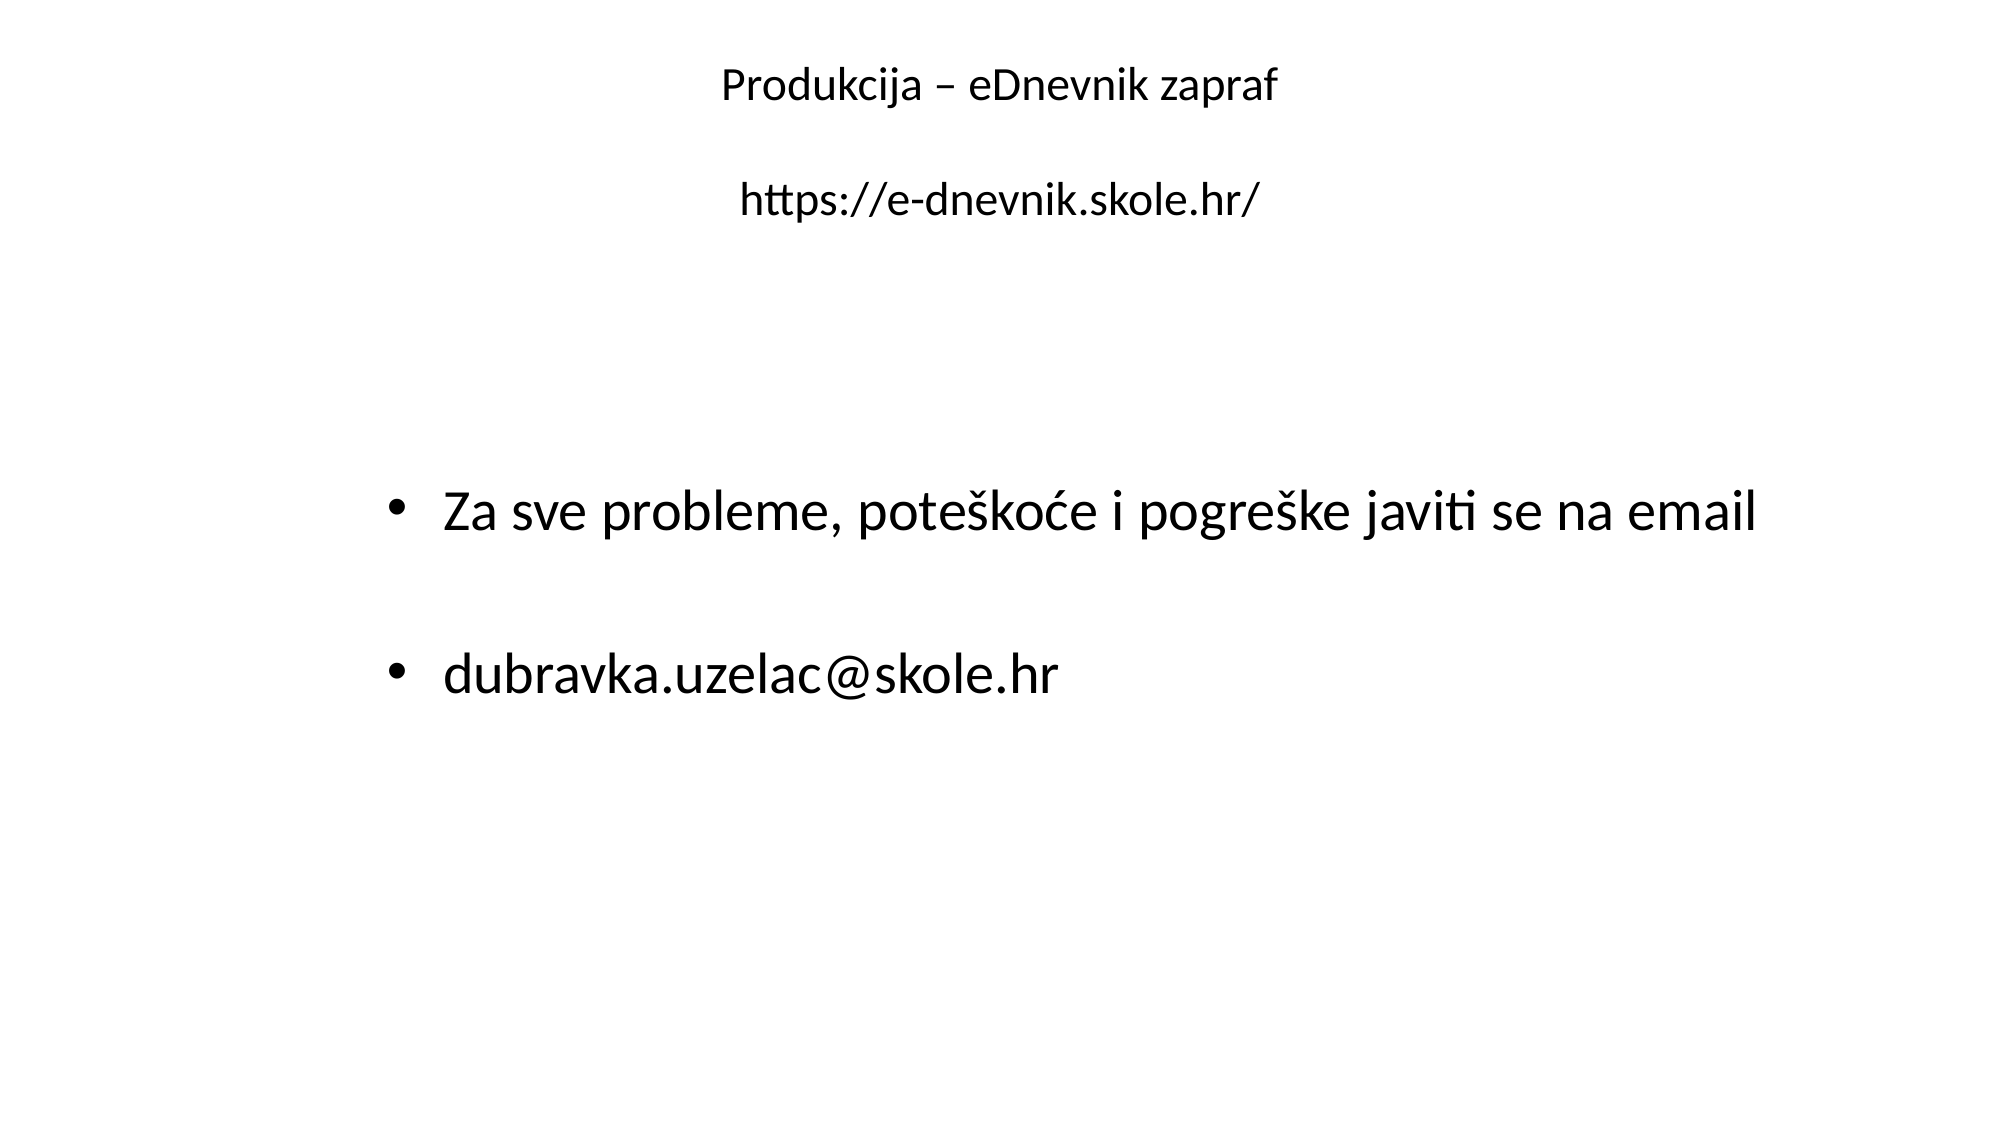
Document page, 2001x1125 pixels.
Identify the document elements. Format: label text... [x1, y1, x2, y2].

list Za sve probleme, poteškoće i pogreške javiti se na email dubravka.uzelac@skole.hr [371, 464, 1888, 1084]
title Produkcija – eDnevnik zapraf https://e-dnevnik.skole.hr/ [99, 45, 1900, 233]
